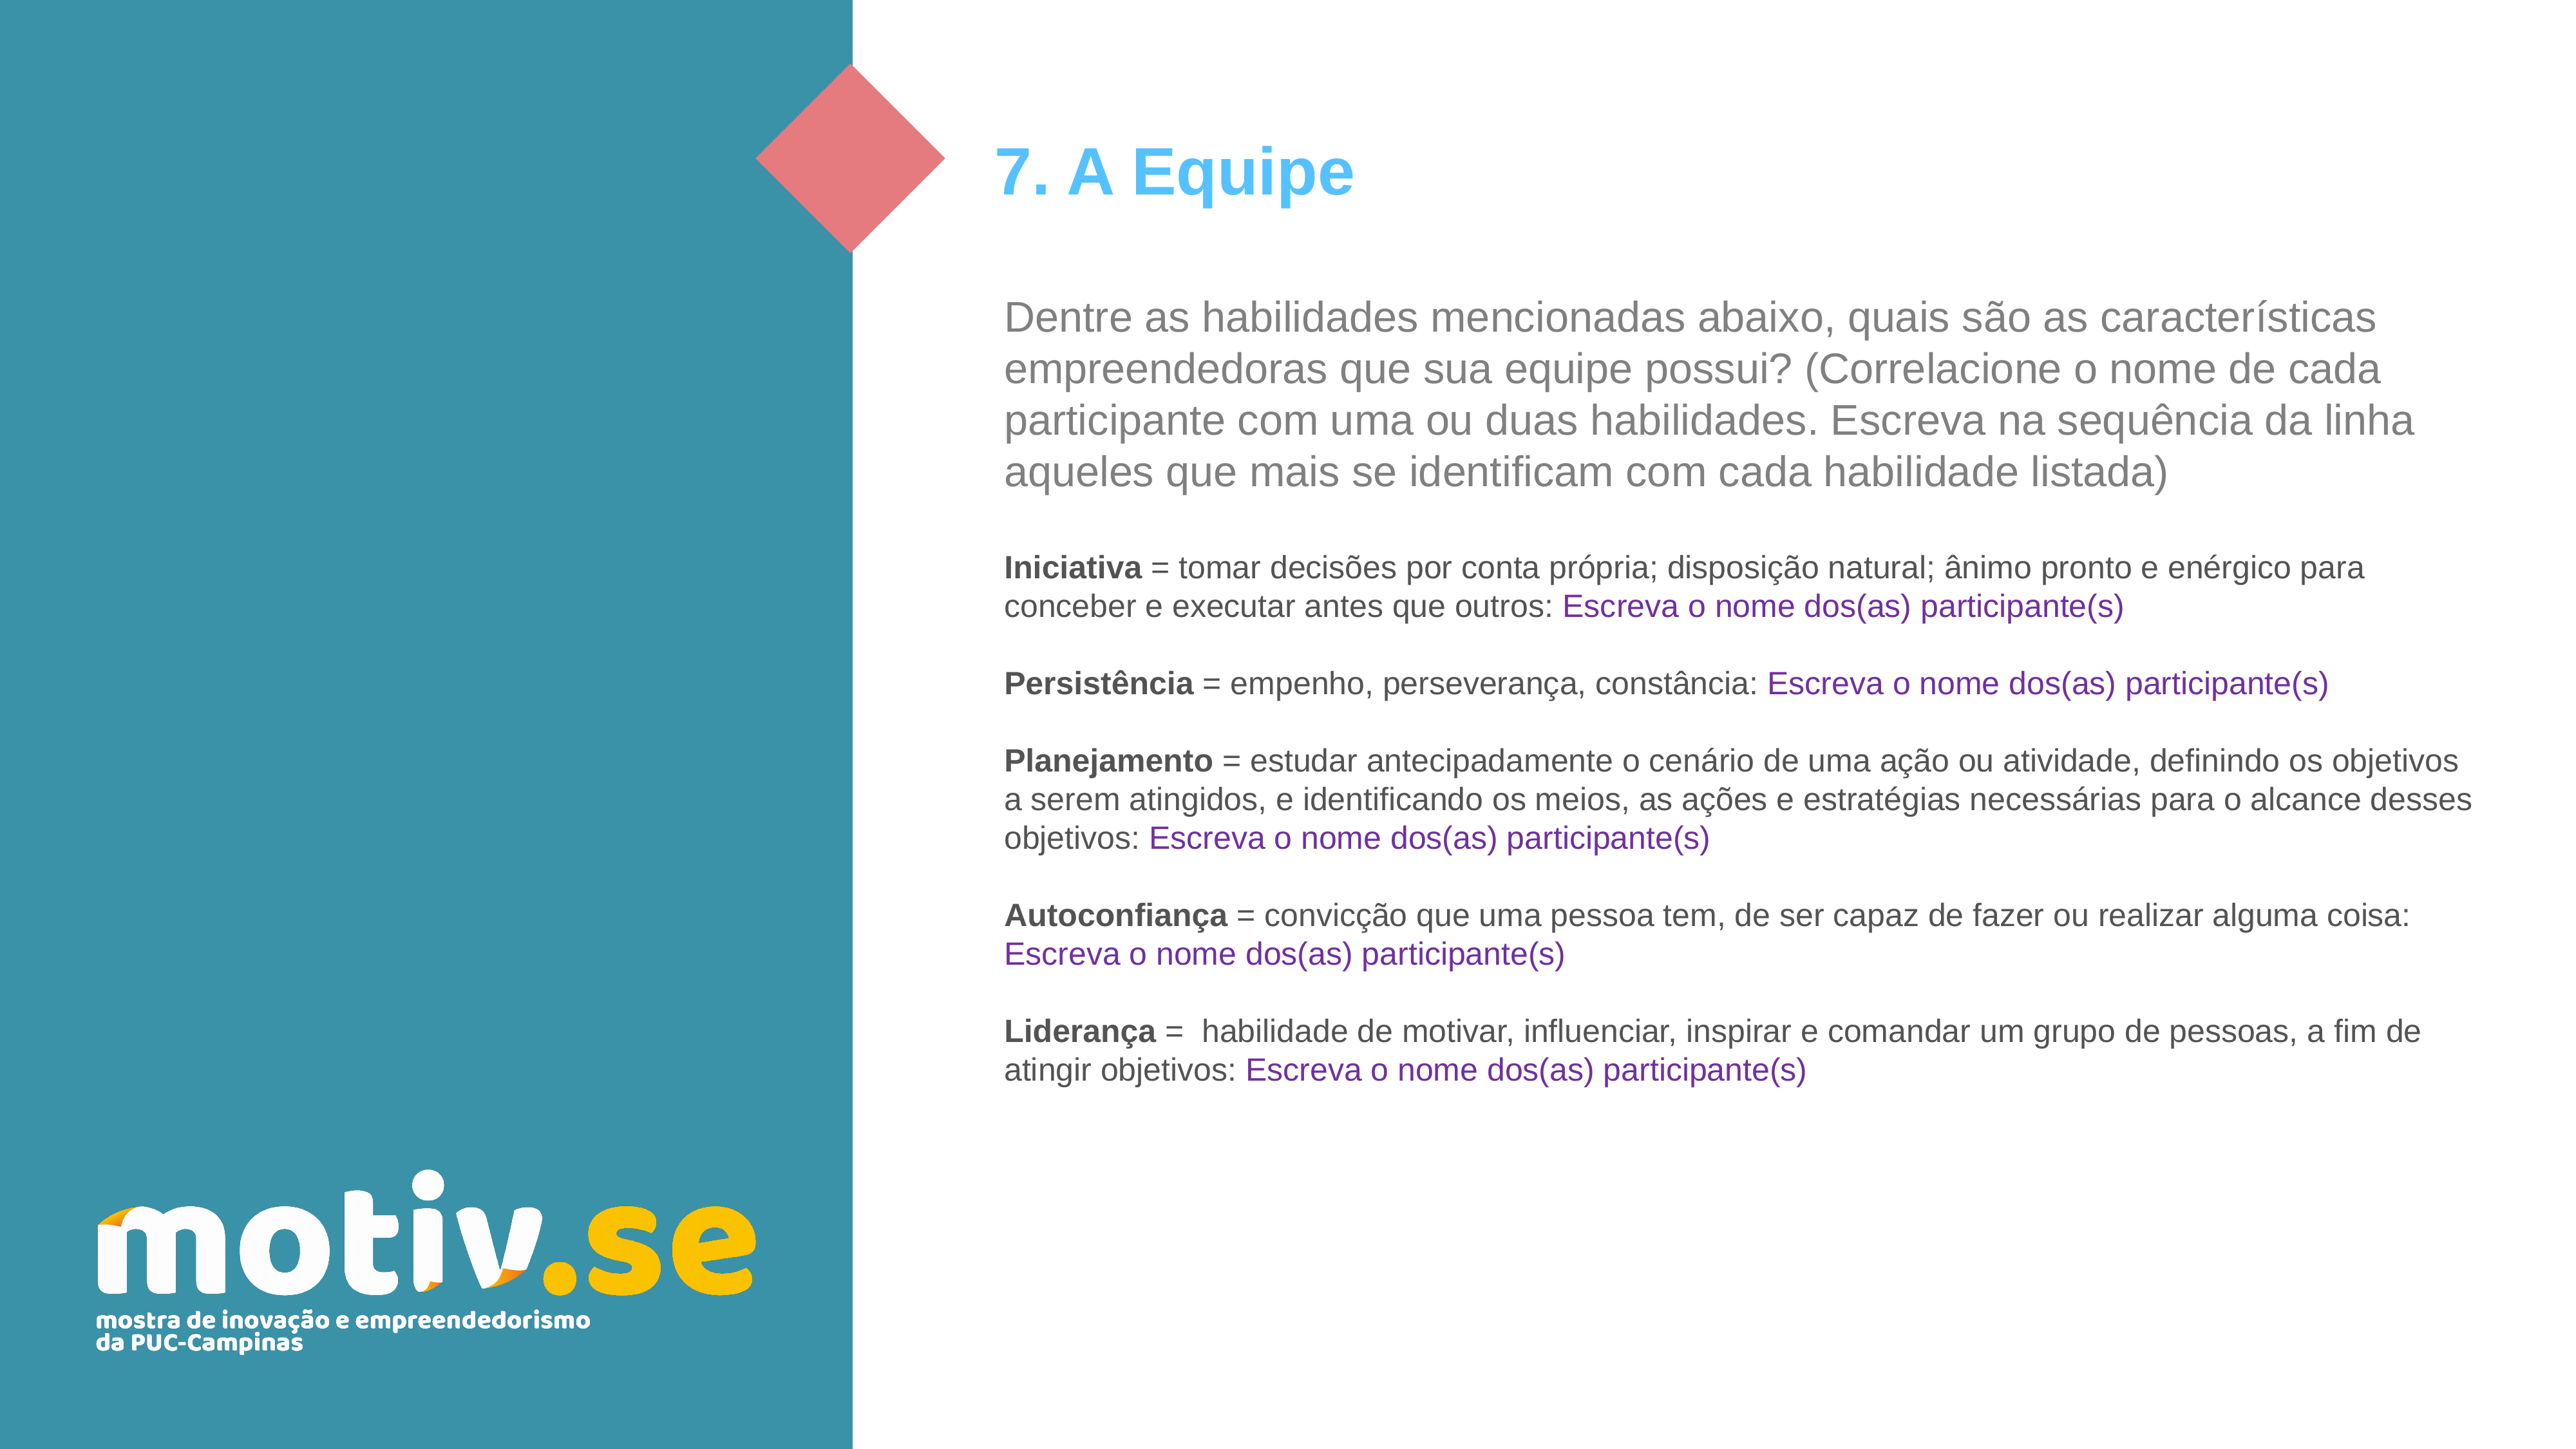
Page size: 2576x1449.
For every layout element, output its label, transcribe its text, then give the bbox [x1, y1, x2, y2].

text_box [0, 0, 853, 1449]
text_box 7. A Equipe [989, 103, 1423, 214]
text_box Dentre as habilidades mencionadas abaixo, quais são as características empreendedoras que sua equipe possui? (Correlacione o nome de cada participante com uma ou duas habilidades. Escreva na sequência da linha aqueles que mais se identificam com cada habilidade listada) Iniciativa = tomar decisões por conta própria; disposição natural; ânimo pronto e enérgico para conceber e executar antes que outros: Escreva o nome dos(as) participante(s) Persistência = empenho, perseverança, constância: Escreva o nome dos(as) participante(s) Planejamento = estudar antecipadamente o cenário de uma ação ou atividade, definindo os objetivos a serem atingidos, e identificando os meios, as ações e estratégias necessárias para o alcance desses objetivos: Escreva o nome dos(as) participante(s) Autoconfiança = convicção que uma pessoa tem, de ser capaz de fazer ou realizar alguma coisa: Escreva o nome dos(as) participante(s) Liderança = habilidade de motivar, influenciar, inspirar e comandar um grupo de pessoas, a fim de atingir objetivos: Escreva o nome dos(as) participante(s) [999, 283, 2481, 1245]
text_box [755, 63, 945, 254]
picture [95, 1170, 756, 1364]
